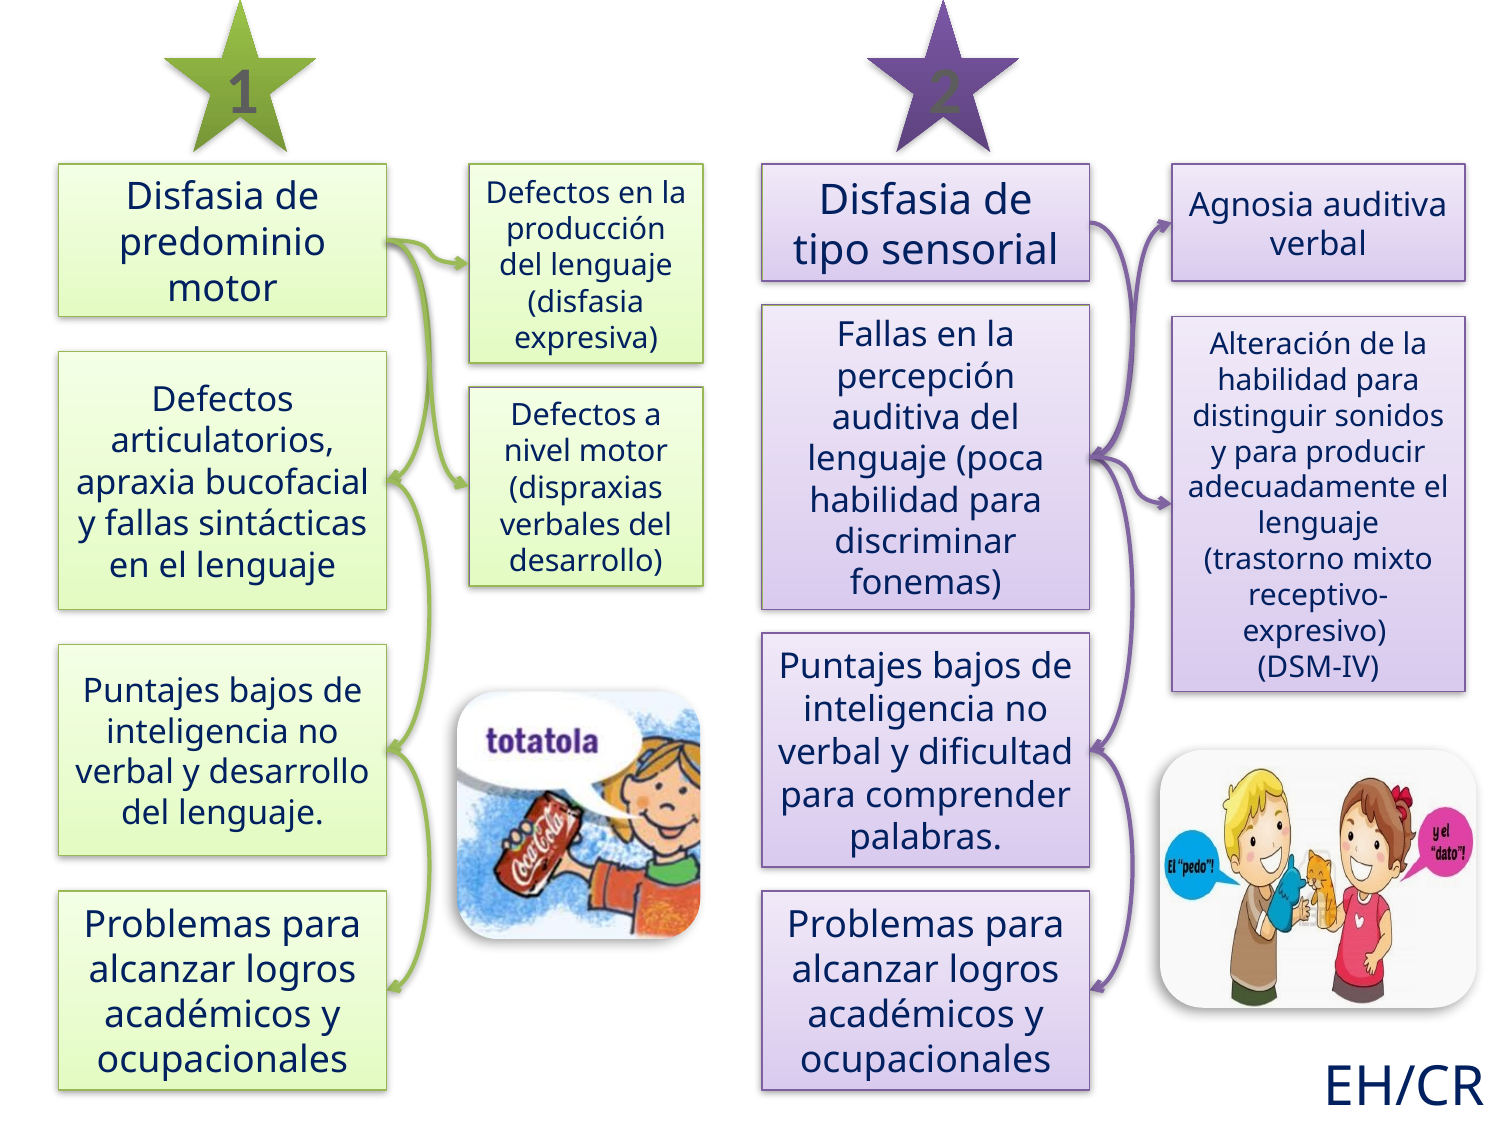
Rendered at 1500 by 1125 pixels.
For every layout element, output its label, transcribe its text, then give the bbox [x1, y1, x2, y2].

text_box Problemas para alcanzar logros académicos y ocupacionales [761, 890, 1090, 1091]
text_box Defectos en la producción del lenguaje (disfasia expresiva) [468, 163, 704, 364]
picture [456, 691, 701, 940]
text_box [1089, 222, 1173, 456]
text_box Defectos articulatorios, apraxia bucofacial y fallas sintácticas en el lenguaje [58, 351, 381, 610]
text_box 2 [867, 0, 1020, 153]
text_box Disfasia de tipo sensorial [761, 163, 1090, 282]
text_box Disfasia de predominio motor [58, 163, 387, 317]
text_box Agnosia auditiva verbal [1171, 163, 1466, 282]
text_box Puntajes bajos de inteligencia no verbal y desarrollo del lenguaje. [58, 644, 382, 856]
text_box 1 [163, 0, 317, 153]
text_box Fallas en la percepción auditiva del lenguaje (poca habilidad para discriminar fonemas) [761, 304, 1084, 610]
text_box Puntajes bajos de inteligencia no verbal y dificultad para comprender palabras. [761, 632, 1085, 868]
text_box Alteración de la habilidad para distinguir sonidos y para producir adecuadamente el lenguaje (trastorno mixto receptivo-expresivo) (DSM-IV) [1171, 316, 1466, 692]
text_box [1089, 456, 1173, 505]
text_box Problemas para alcanzar logros académicos y ocupacionales [58, 890, 387, 1091]
text_box EH/CR [1305, 1042, 1500, 1125]
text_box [386, 239, 469, 487]
picture [1159, 749, 1477, 1008]
text_box Defectos a nivel motor (dispraxias verbales del desarrollo) [468, 386, 704, 587]
